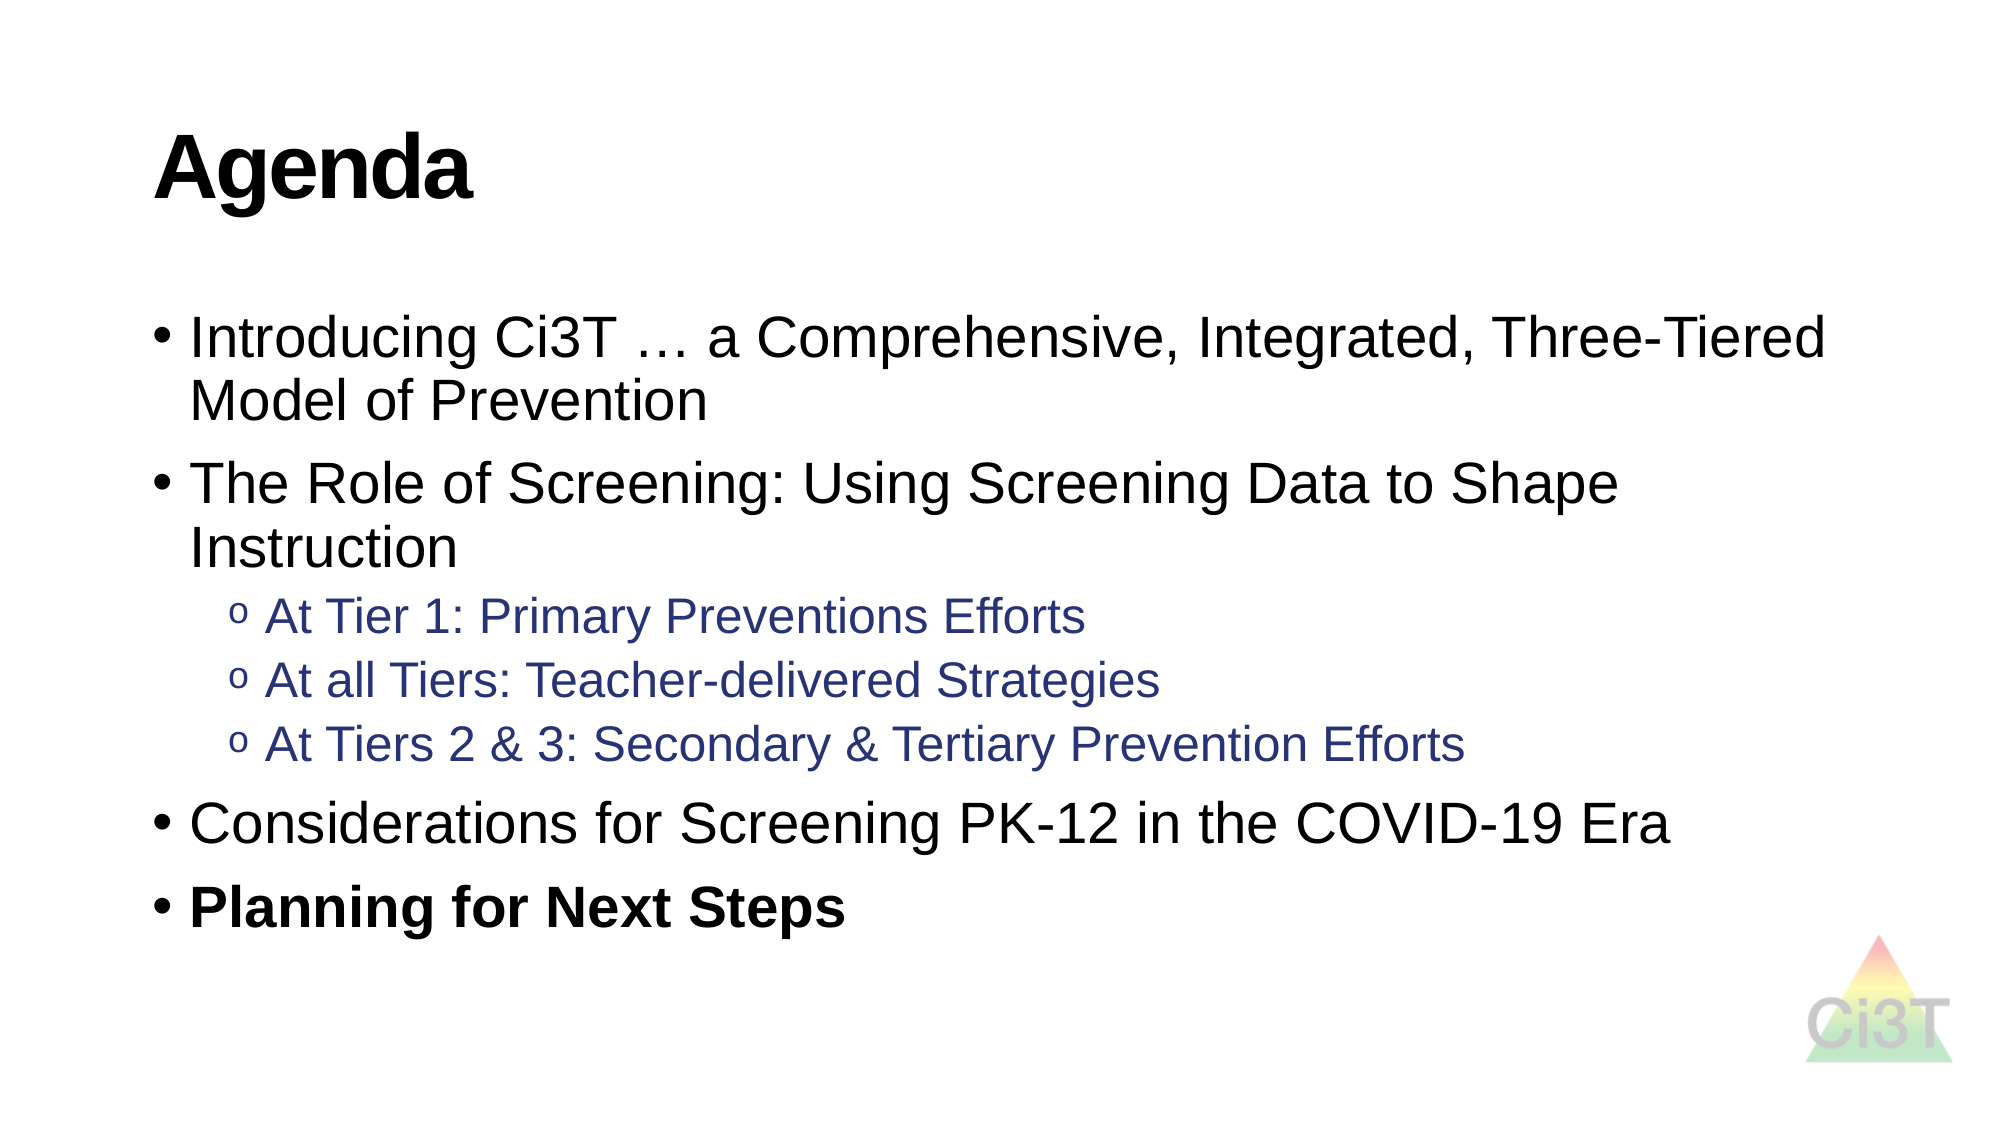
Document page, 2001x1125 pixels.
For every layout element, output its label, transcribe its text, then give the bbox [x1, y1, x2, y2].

title Agenda [137, 59, 1863, 278]
list Introducing Ci3T … a Comprehensive, Integrated, Three-Tiered Model of Prevention The Role of Screening: Using Screening Data to Shape Instruction At Tier 1: Primary Preventions Efforts At all Tiers: Teacher-delivered Strategies At Tiers 2 & 3: Secondary & Tertiary Prevention Efforts Considerations for Screening PK-12 in the COVID-19 Era Planning for Next Steps [137, 299, 1863, 1014]
